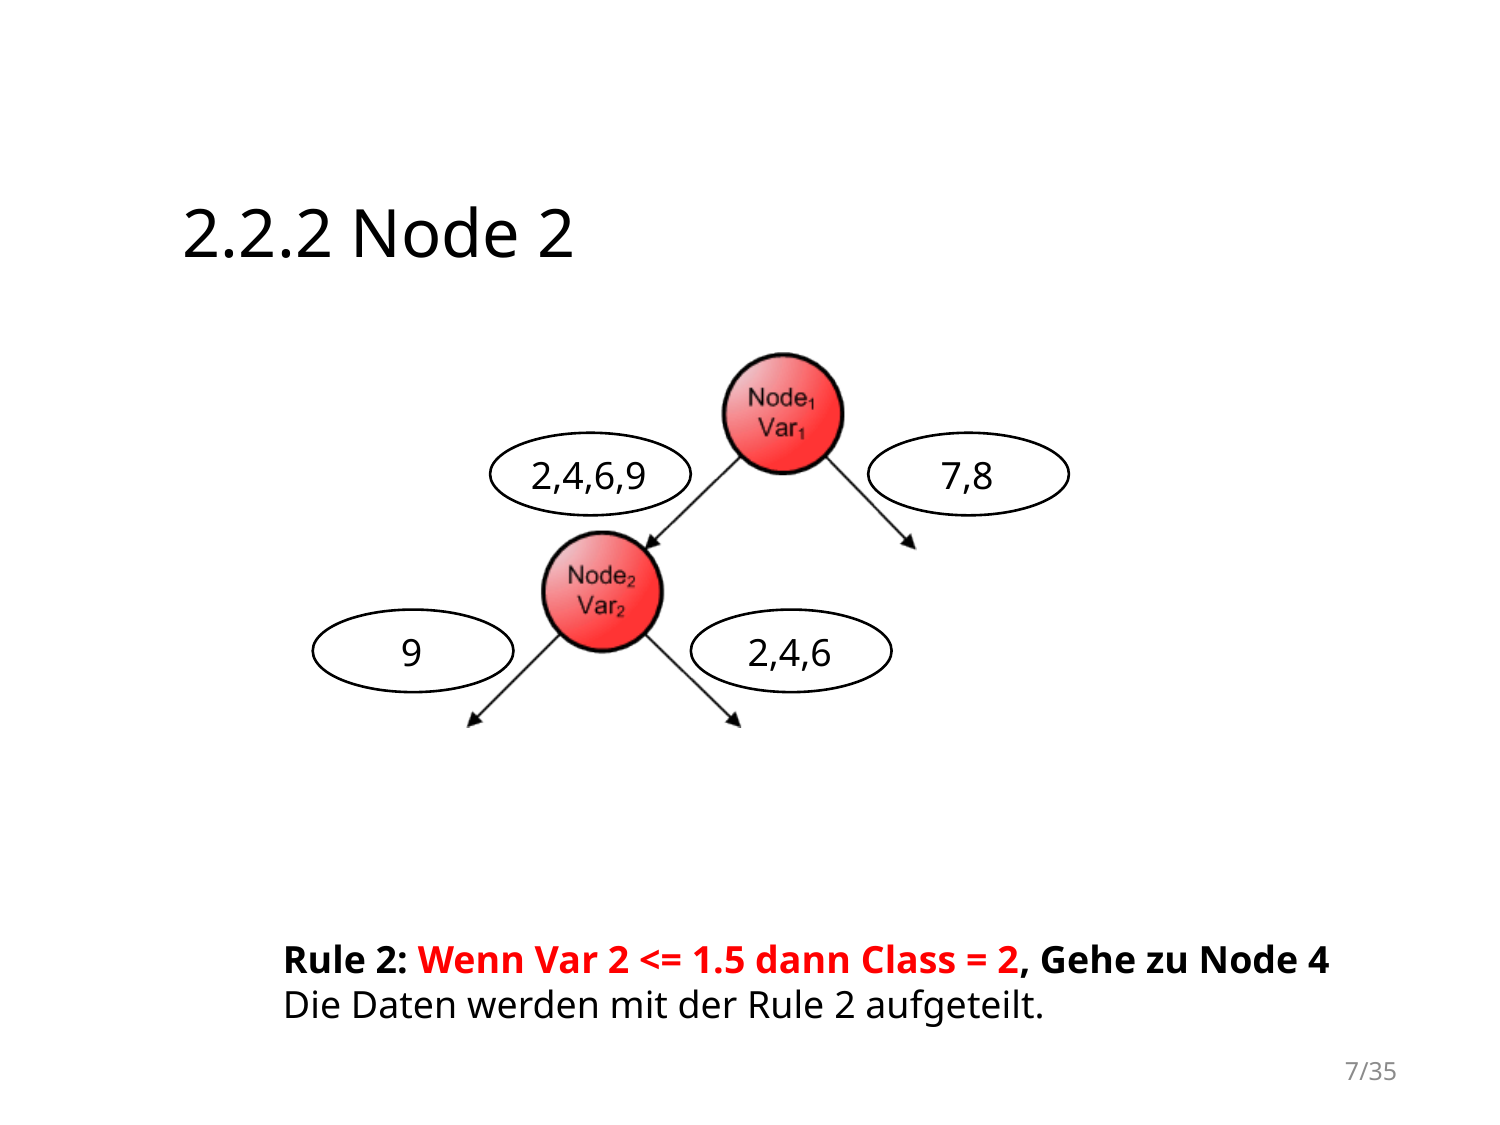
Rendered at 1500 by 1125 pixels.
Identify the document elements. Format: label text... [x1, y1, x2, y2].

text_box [312, 609, 514, 693]
text_box Rule 2: Wenn Var 2 <= 1.5 dann Class = 2, Gehe zu Node 4 Die Daten werden mit der Rule 2 aufgeteilt. [268, 928, 1345, 1034]
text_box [690, 609, 892, 693]
text_box 2.2.2 Node 2 [168, 183, 592, 279]
slide_number 7/35 [1074, 1042, 1425, 1103]
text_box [489, 432, 692, 516]
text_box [867, 432, 1070, 516]
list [466, 352, 917, 729]
